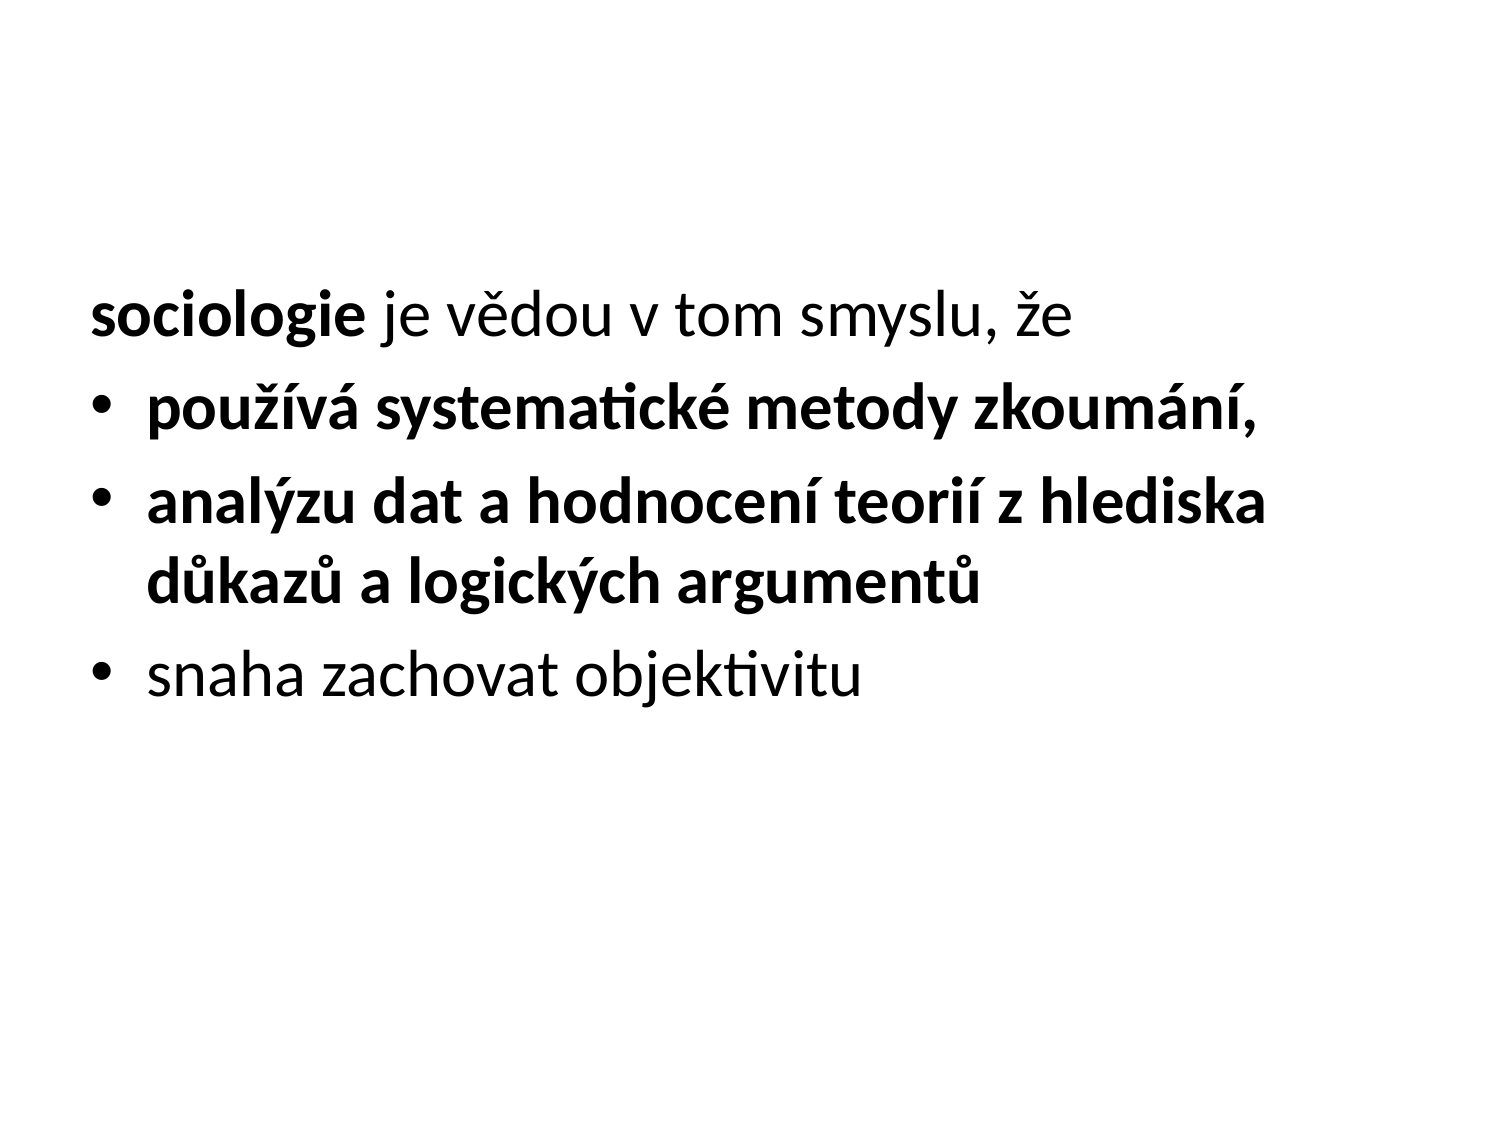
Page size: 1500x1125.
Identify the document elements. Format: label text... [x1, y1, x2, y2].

list sociologie je vědou v tom smyslu, že používá systematické metody zkoumání, analýzu dat a hodnocení teorií z hlediska důkazů a logických argumentů snaha zachovat objektivitu [75, 262, 1425, 1005]
